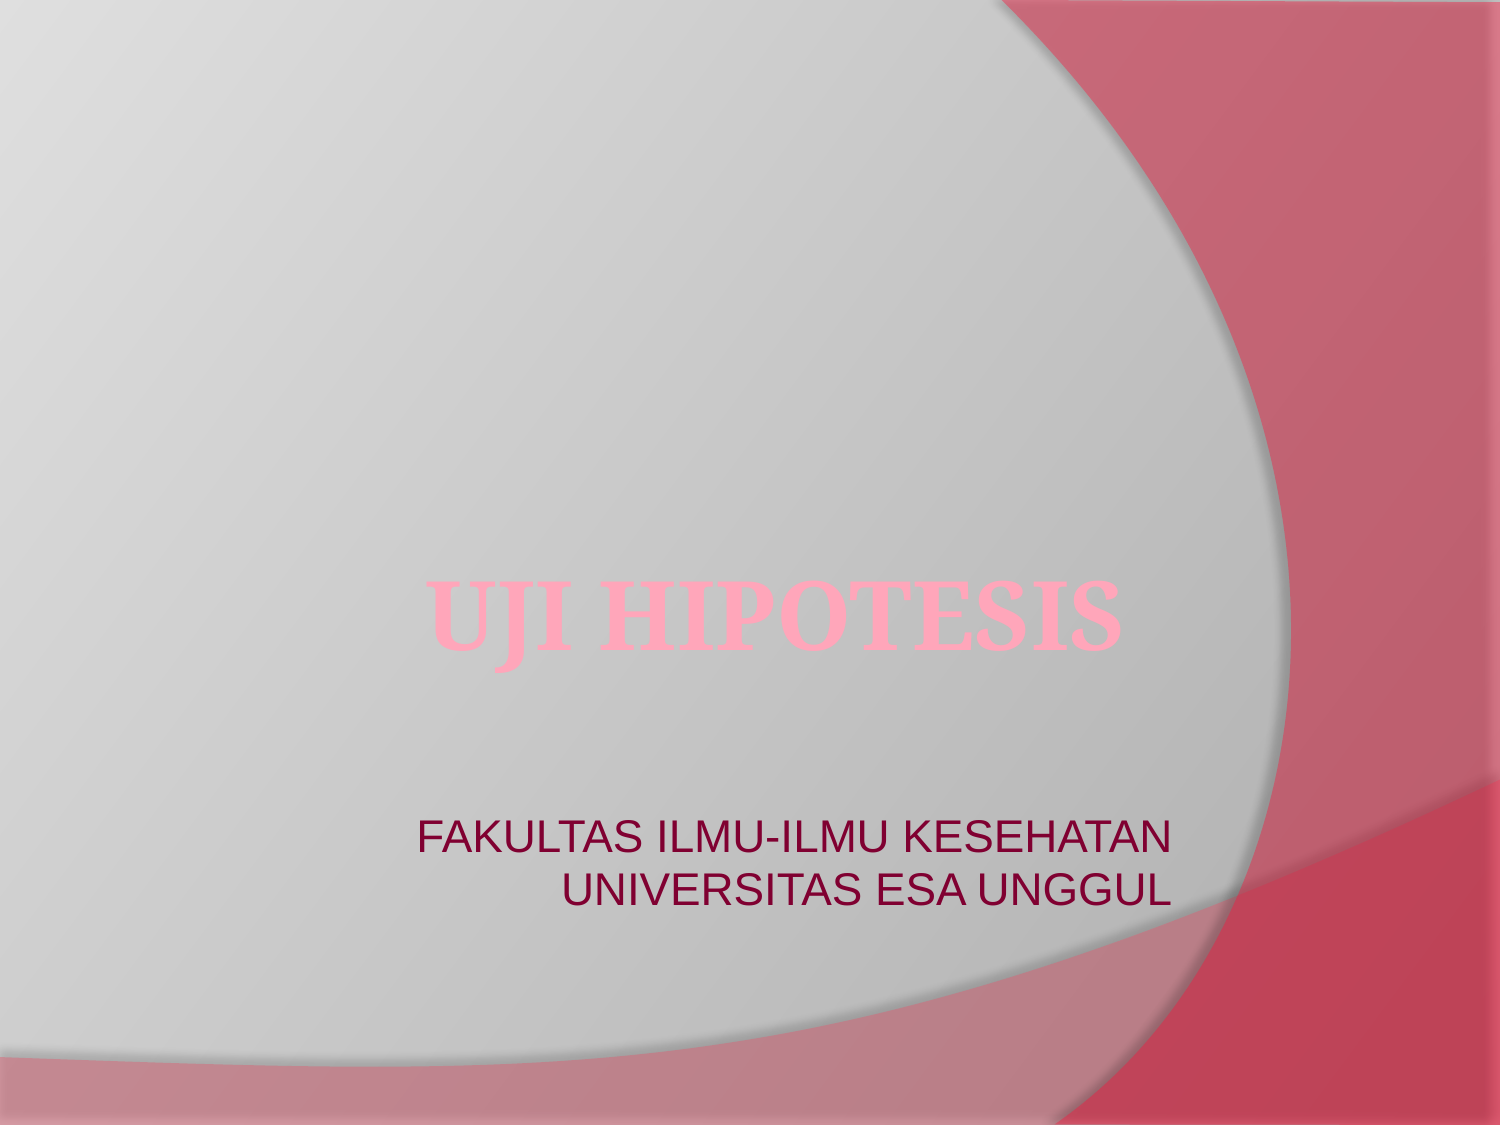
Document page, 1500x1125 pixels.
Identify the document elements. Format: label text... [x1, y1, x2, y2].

title UJI HIPOTESIS [70, 547, 1134, 925]
subtitle FAKULTAS ILMU-ILMU KESEHATAN UNIVERSITAS ESA UNGGUL [117, 679, 1181, 968]
